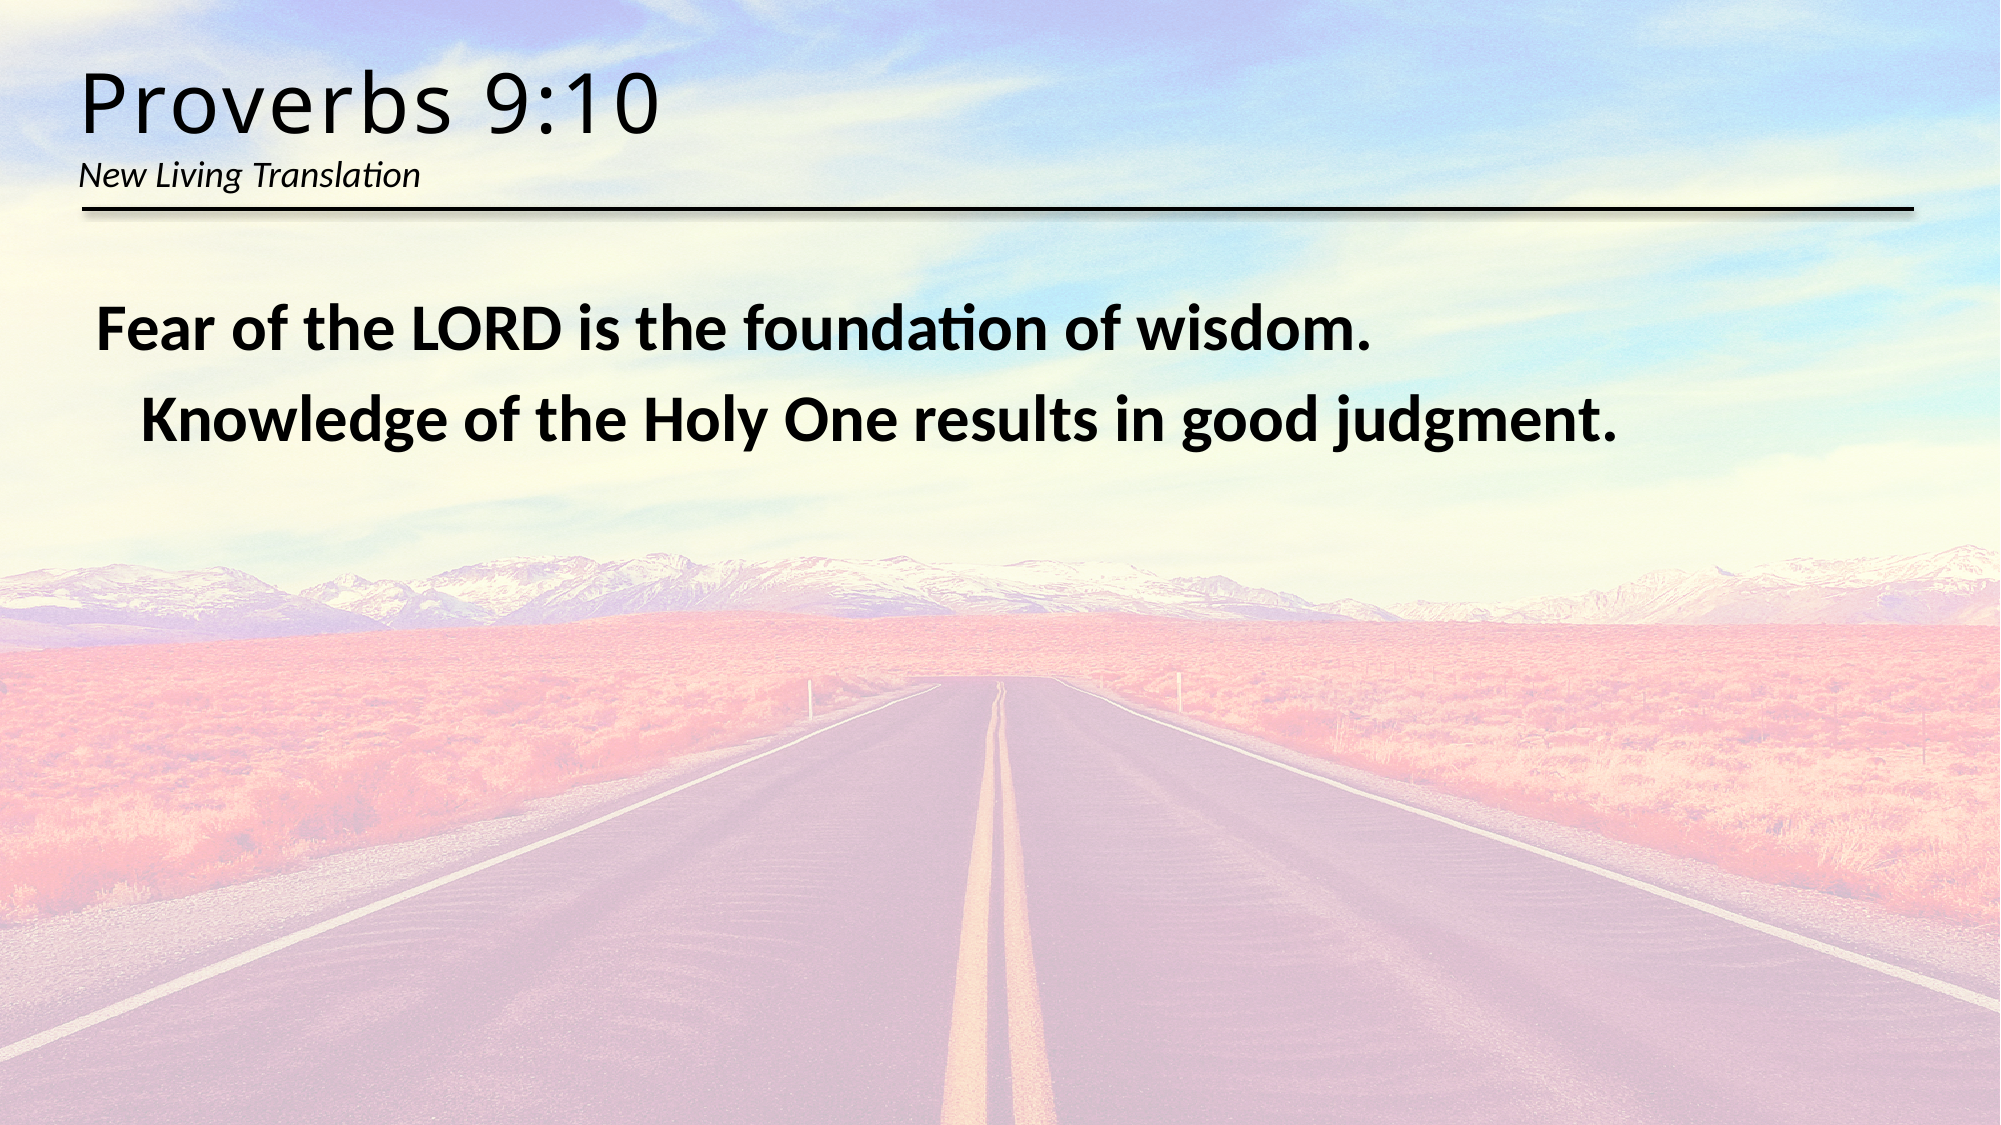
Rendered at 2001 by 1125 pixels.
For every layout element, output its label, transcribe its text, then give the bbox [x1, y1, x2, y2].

text_box Proverbs 9:10 New Living Translation [63, 42, 1915, 203]
text_box Fear of the Lord is the foundation of wisdom. Knowledge of the Holy One results in good judgment. [81, 265, 1915, 463]
